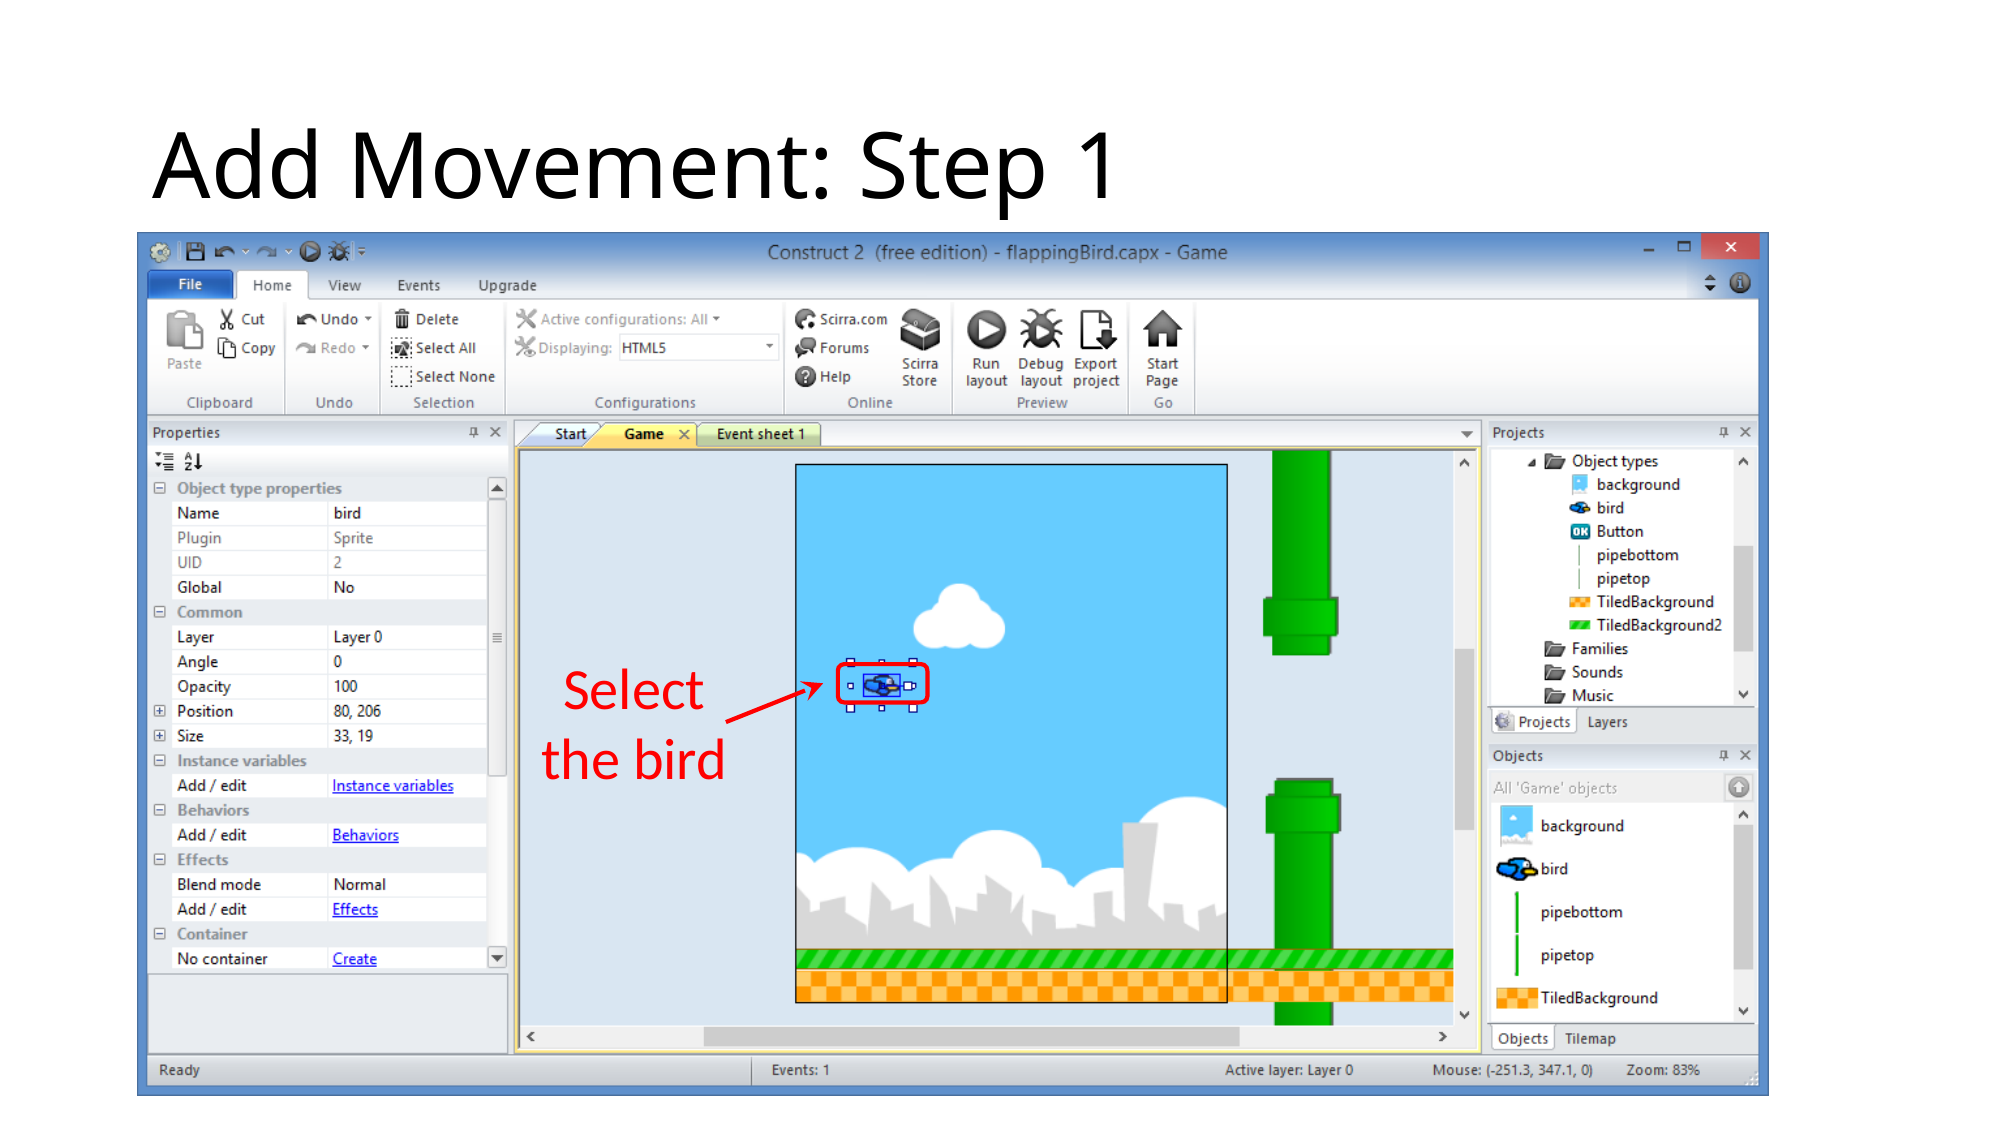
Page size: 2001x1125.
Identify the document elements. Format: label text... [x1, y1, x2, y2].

title Add Movement: Step 1 [137, 59, 1863, 278]
picture [137, 232, 1769, 1096]
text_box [725, 683, 824, 723]
